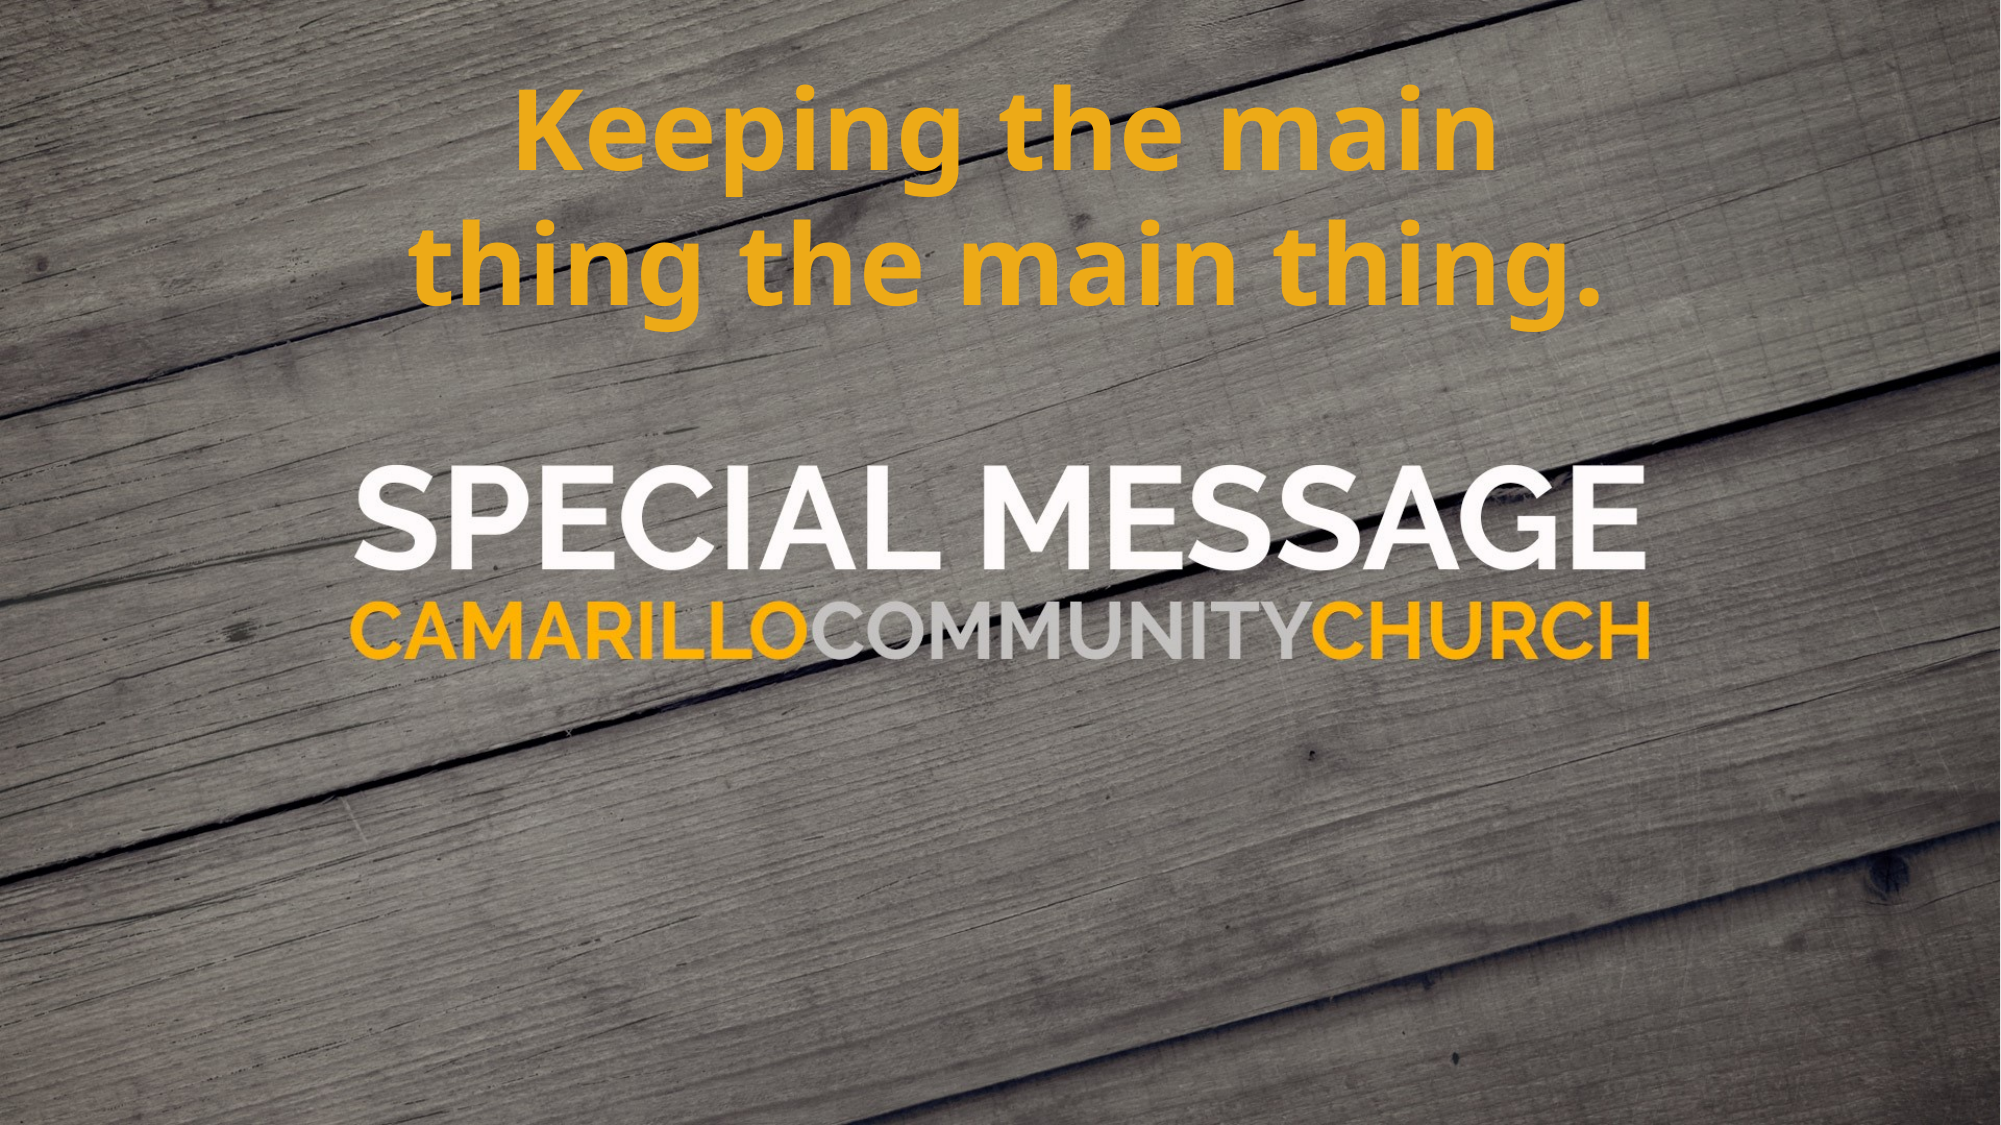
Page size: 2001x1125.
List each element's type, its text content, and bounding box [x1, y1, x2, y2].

picture [0, 0, 2001, 1125]
text_box Keeping the main thing the main thing. [333, 50, 1679, 336]
